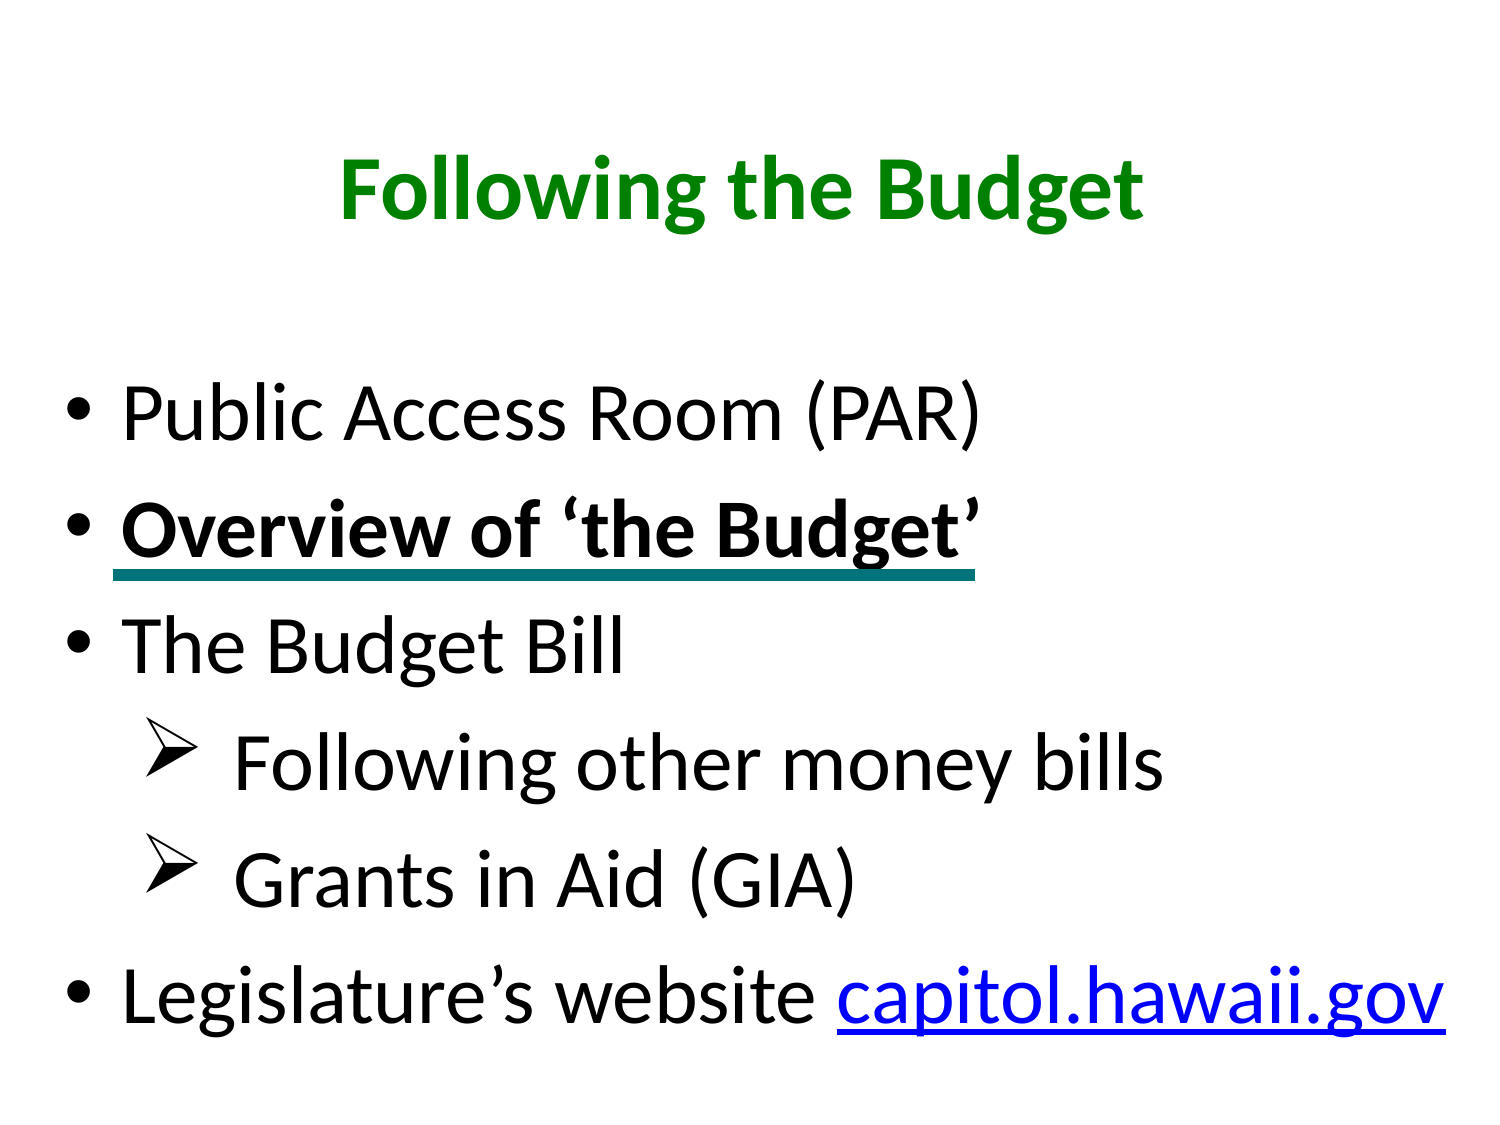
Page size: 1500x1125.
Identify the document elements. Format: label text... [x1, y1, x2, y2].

text_box Following the Budget [77, 120, 1428, 238]
text_box Public Access Room (PAR) Overview of ‘the Budget’ The Budget Bill Following other money bills Grants in Aid (GIA) Legislature’s website capitol.hawaii.gov [50, 349, 1500, 1005]
